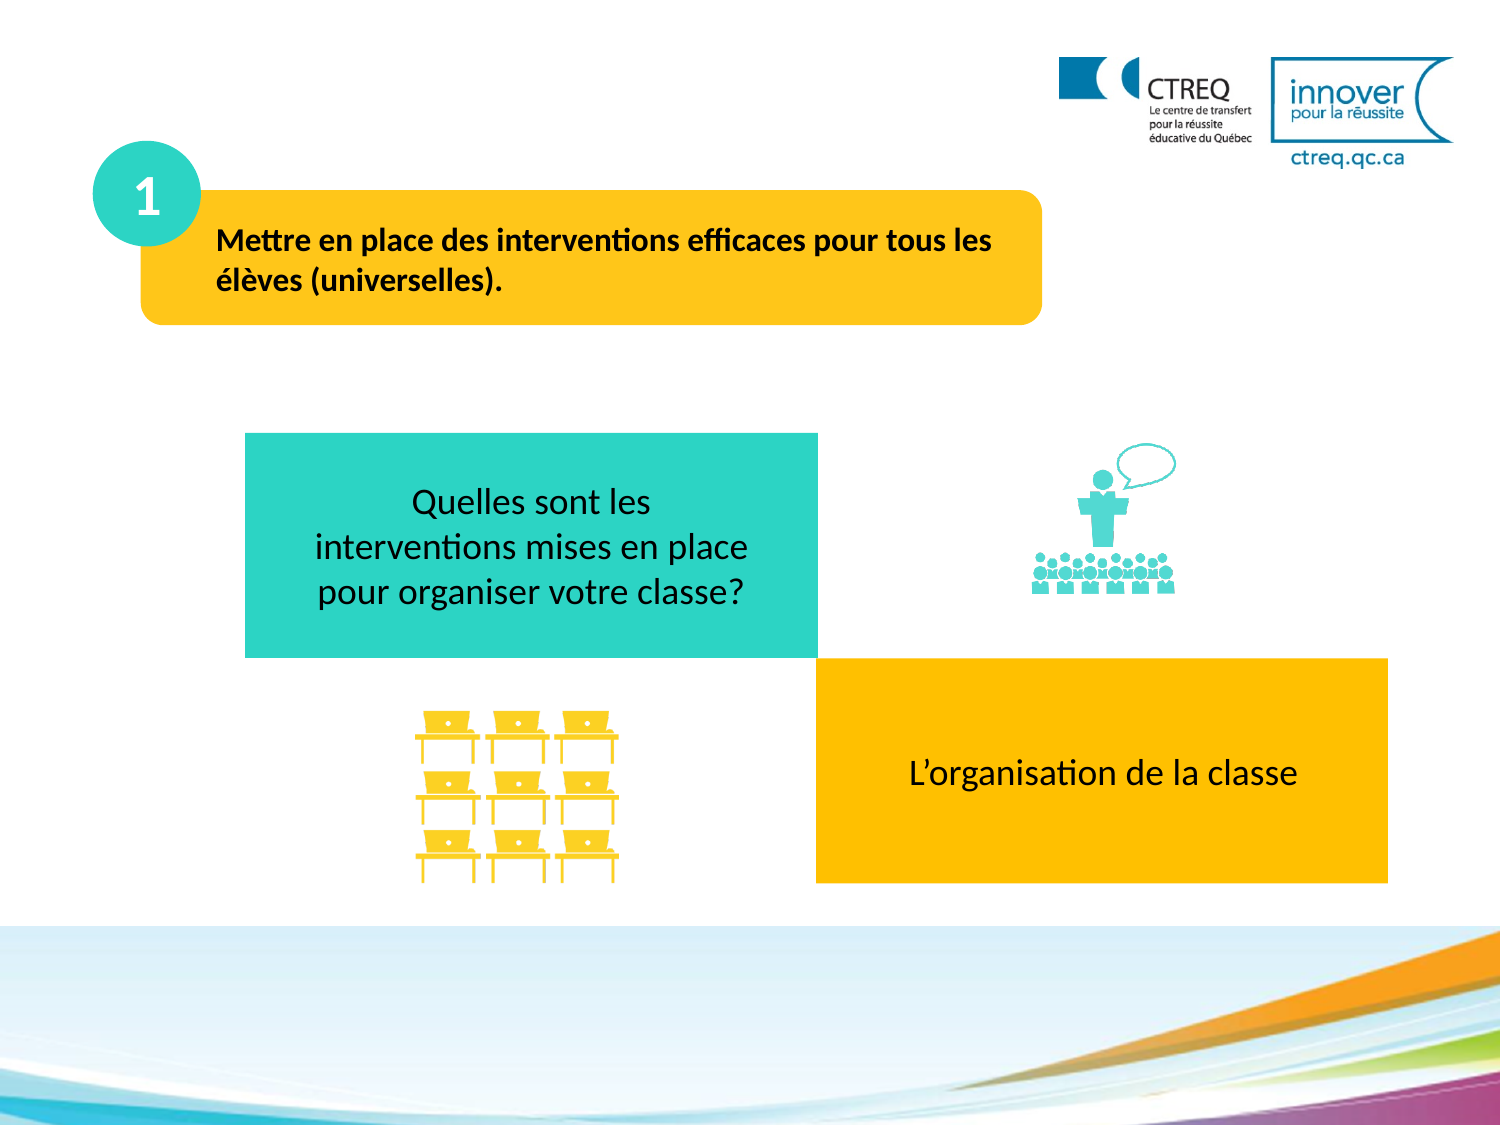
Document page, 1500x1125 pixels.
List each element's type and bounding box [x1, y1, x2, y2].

text_box [92, 140, 1388, 899]
picture [1388, 57, 1454, 169]
picture [1274, 61, 1438, 139]
picture [1, 926, 1500, 1125]
picture [1059, 57, 1271, 140]
